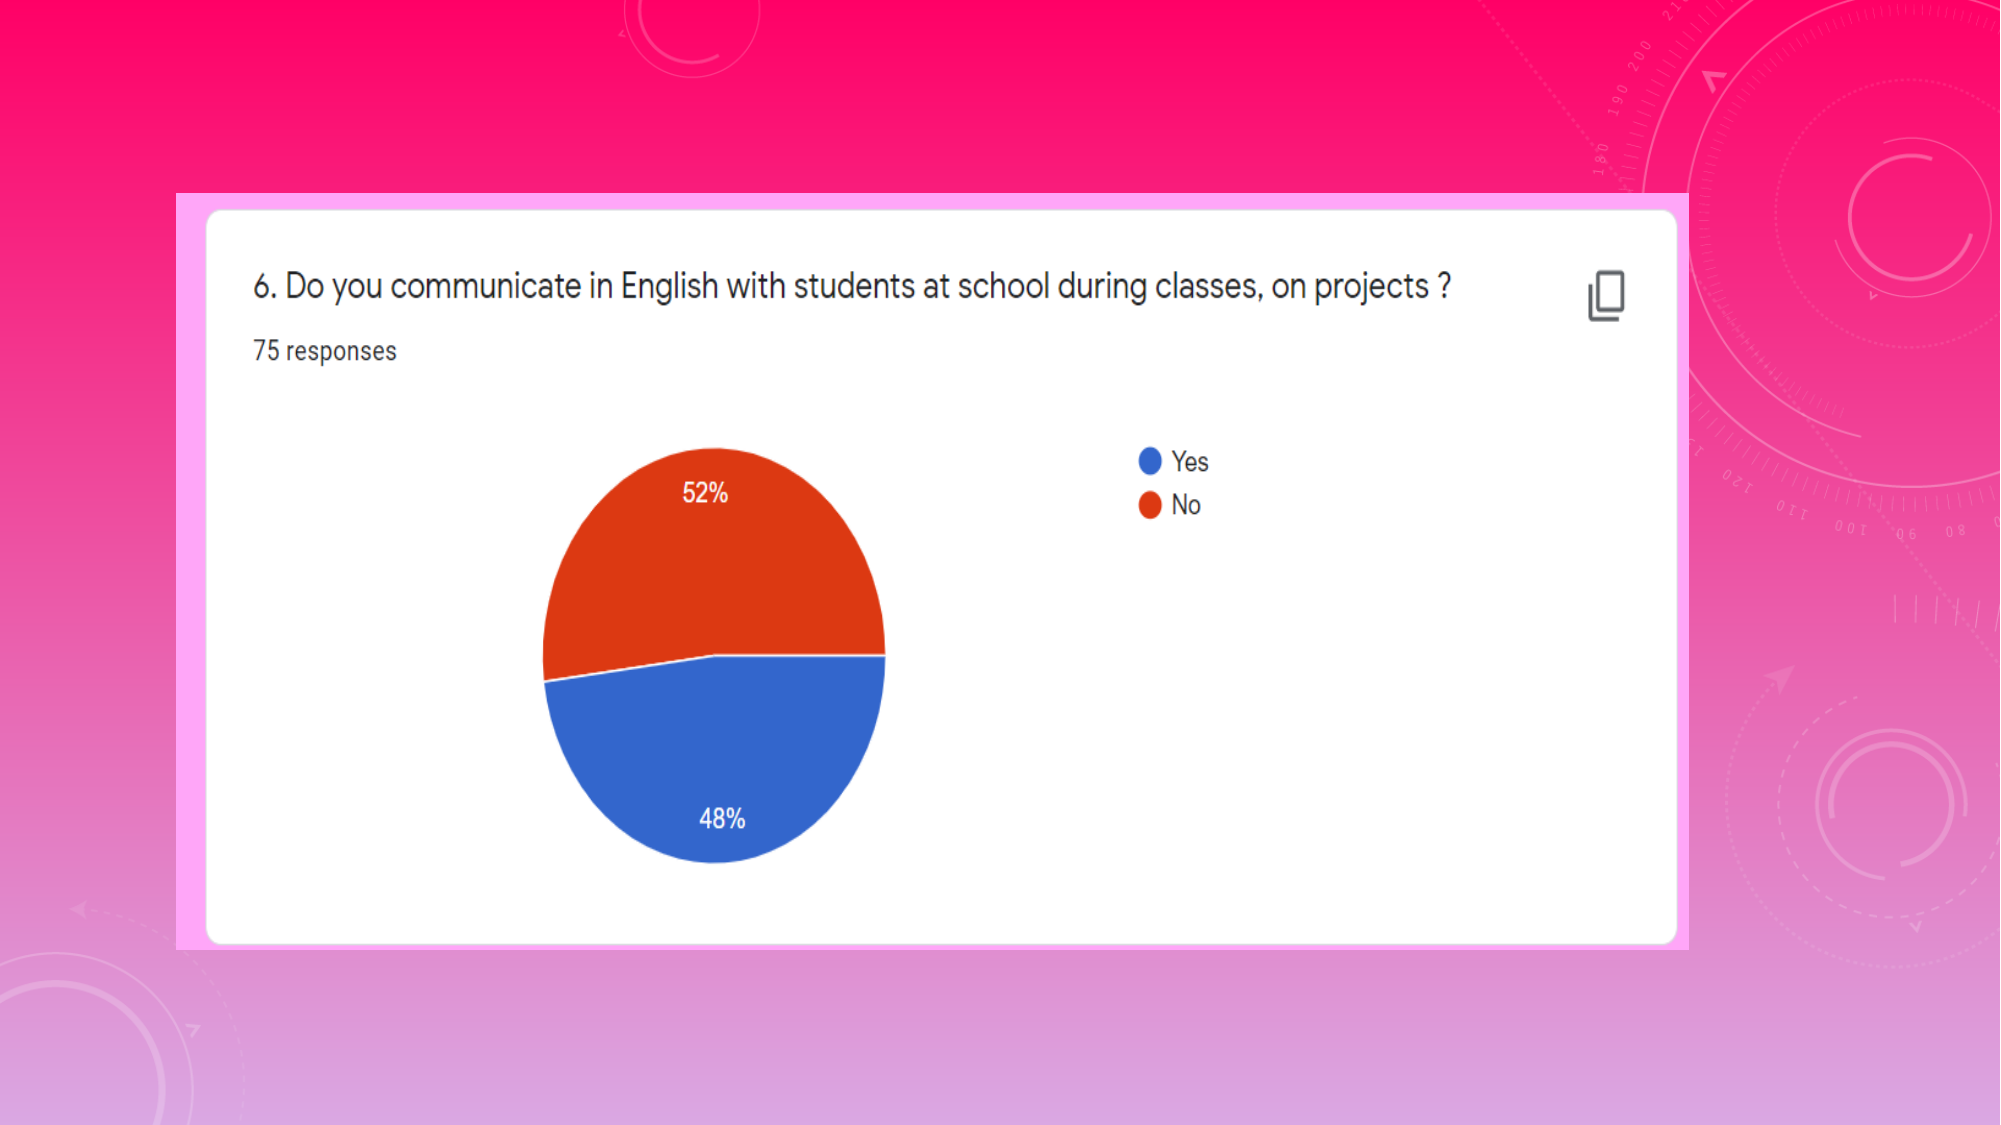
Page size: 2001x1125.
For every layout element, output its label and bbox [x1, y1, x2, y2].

picture [0, 0, 2000, 1125]
list [175, 193, 1689, 951]
